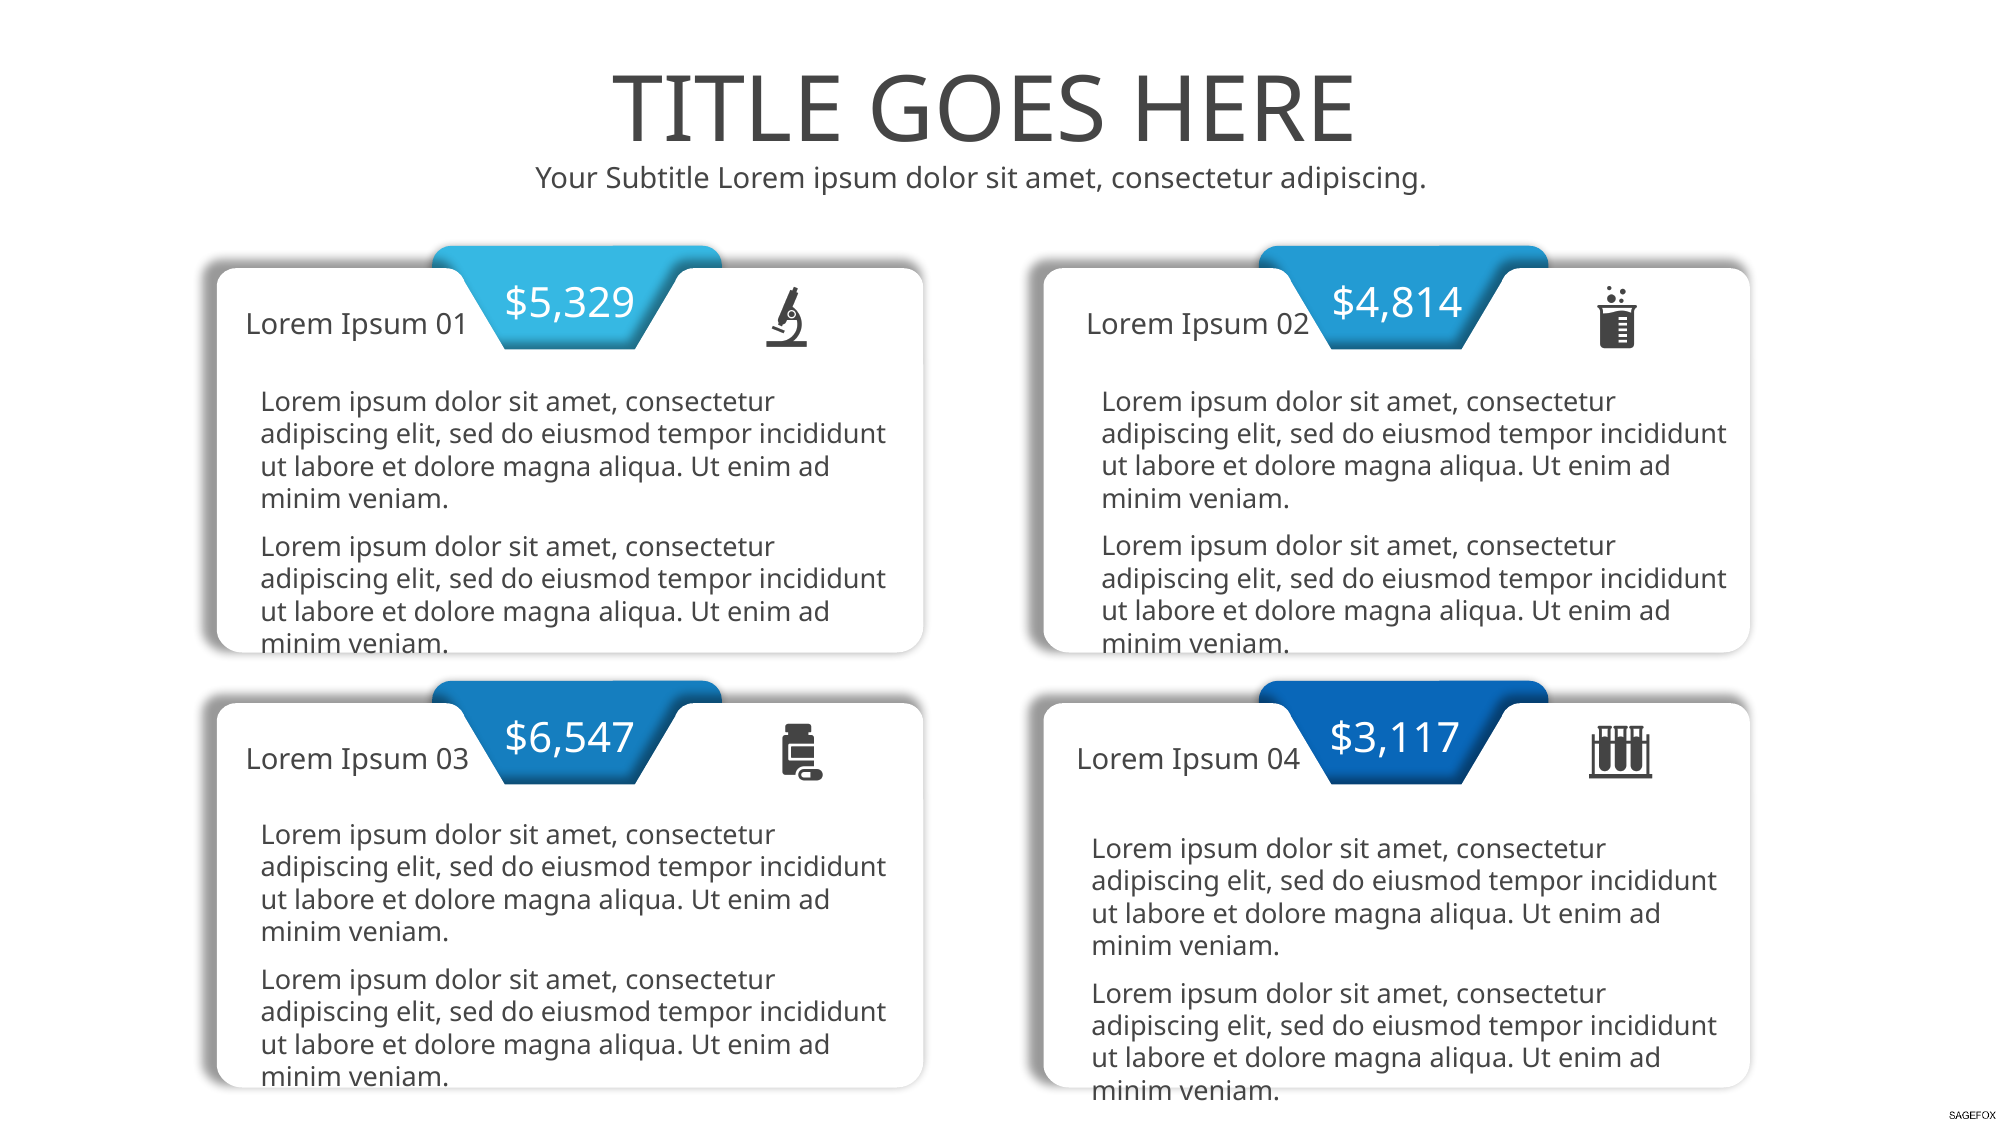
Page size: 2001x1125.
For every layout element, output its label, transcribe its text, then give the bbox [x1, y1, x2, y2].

picture [1586, 718, 1655, 786]
text_box [436, 679, 718, 733]
text_box $6,547 [488, 703, 652, 768]
text_box Lorem ipsum dolor sit amet, consectetur adipiscing elit, sed do eiusmod tempor incididunt ut labore et dolore magna aliqua. Ut enim ad minim veniam. Lorem ipsum dolor sit amet, consectetur adipiscing elit, sed do eiusmod tempor incididunt ut labore et dolore magna aliqua. Ut enim ad minim veniam. [1086, 376, 1750, 667]
text_box [215, 702, 925, 1089]
text_box TITLE GOES HERE Your Subtitle Lorem ipsum dolor sit amet, consectetur adipiscing. [491, 42, 1480, 247]
text_box [1042, 702, 1752, 1089]
text_box Lorem Ipsum 04 [1061, 733, 1331, 783]
text_box Lorem ipsum dolor sit amet, consectetur adipiscing elit, sed do eiusmod tempor incididunt ut labore et dolore magna aliqua. Ut enim ad minim veniam. Lorem ipsum dolor sit amet, consectetur adipiscing elit, sed do eiusmod tempor incididunt ut labore et dolore magna aliqua. Ut enim ad minim veniam. [245, 809, 909, 1100]
picture [768, 718, 837, 786]
text_box [1262, 244, 1545, 298]
text_box [215, 267, 925, 654]
text_box Lorem ipsum dolor sit amet, consectetur adipiscing elit, sed do eiusmod tempor incididunt ut labore et dolore magna aliqua. Ut enim ad minim veniam. Lorem ipsum dolor sit amet, consectetur adipiscing elit, sed do eiusmod tempor incididunt ut labore et dolore magna aliqua. Ut enim ad minim veniam. [245, 377, 909, 667]
text_box $4,814 [1315, 268, 1480, 333]
picture [1924, 1102, 2000, 1123]
text_box $3,117 [1313, 703, 1477, 768]
text_box [436, 244, 718, 298]
text_box [1262, 679, 1545, 733]
text_box [1042, 267, 1752, 654]
text_box Lorem Ipsum 01 [230, 298, 500, 348]
picture [1583, 283, 1651, 351]
text_box Lorem Ipsum 03 [230, 733, 500, 783]
text_box Lorem Ipsum 02 [1071, 298, 1340, 348]
text_box Lorem ipsum dolor sit amet, consectetur adipiscing elit, sed do eiusmod tempor incididunt ut labore et dolore magna aliqua. Ut enim ad minim veniam. Lorem ipsum dolor sit amet, consectetur adipiscing elit, sed do eiusmod tempor incididunt ut labore et dolore magna aliqua. Ut enim ad minim veniam. [1076, 823, 1740, 1114]
text_box $5,329 [488, 268, 652, 333]
picture [752, 283, 821, 351]
